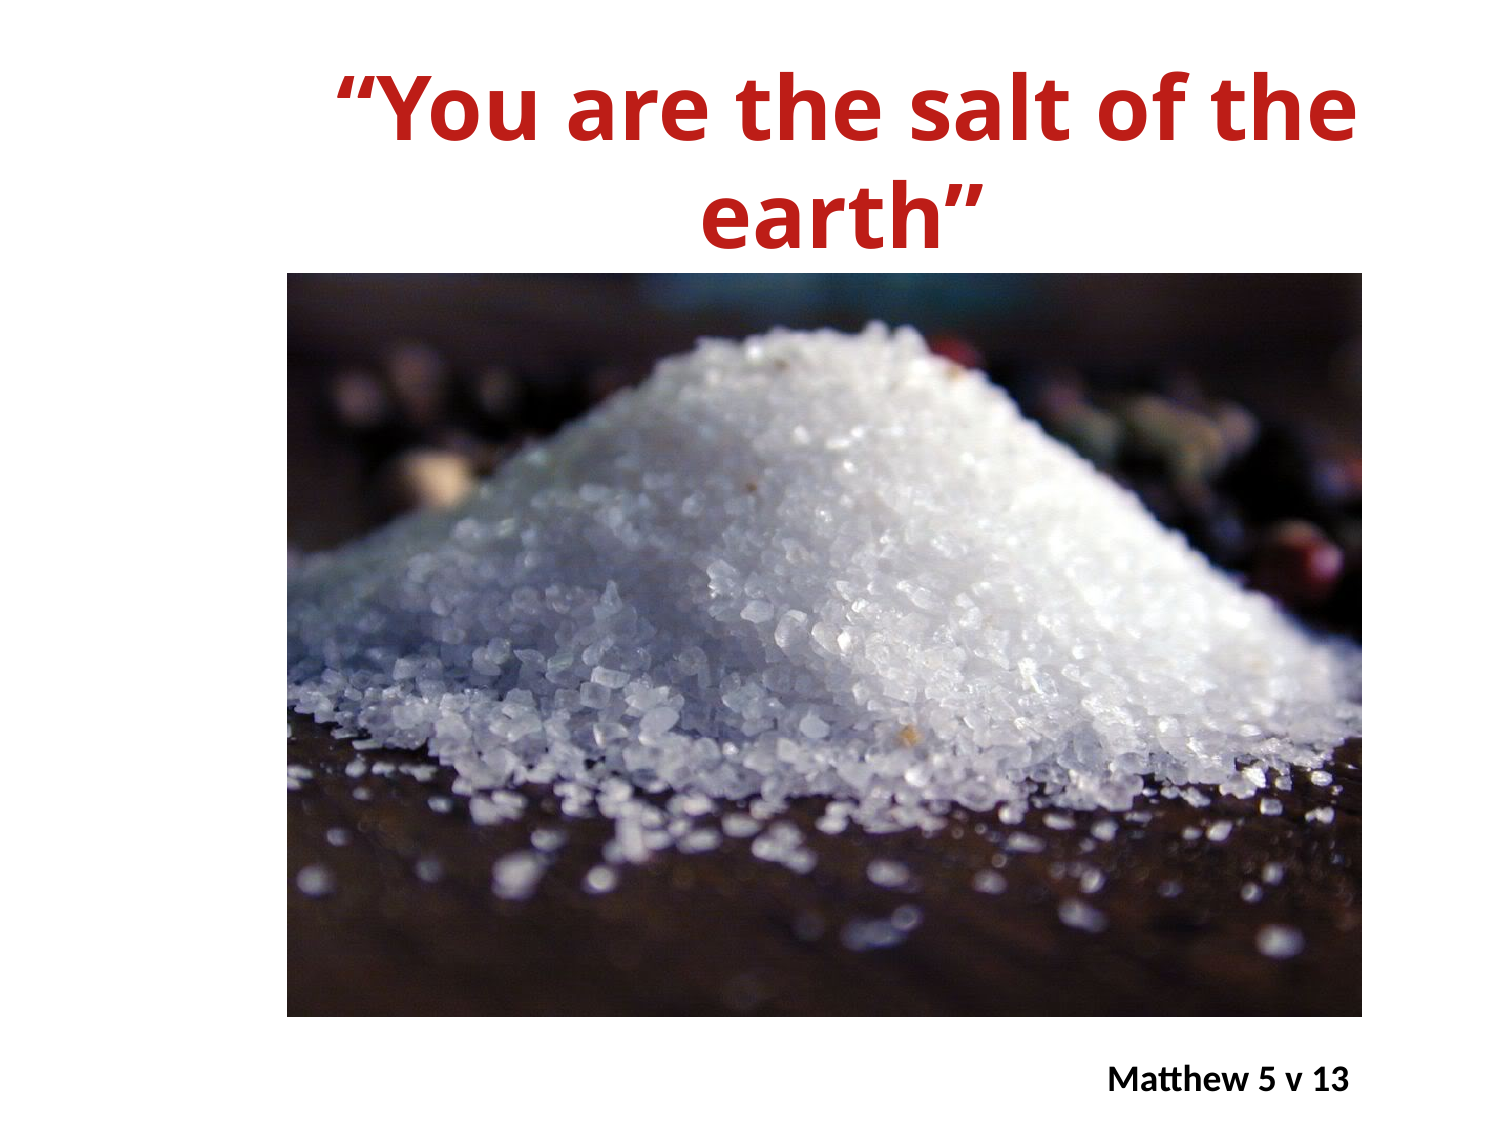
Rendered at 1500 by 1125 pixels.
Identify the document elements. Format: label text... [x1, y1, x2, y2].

text_box Matthew 5 v 13 [1092, 1046, 1365, 1107]
picture [287, 273, 1362, 1017]
text_box “You are the salt of the earth” [212, 43, 1472, 274]
